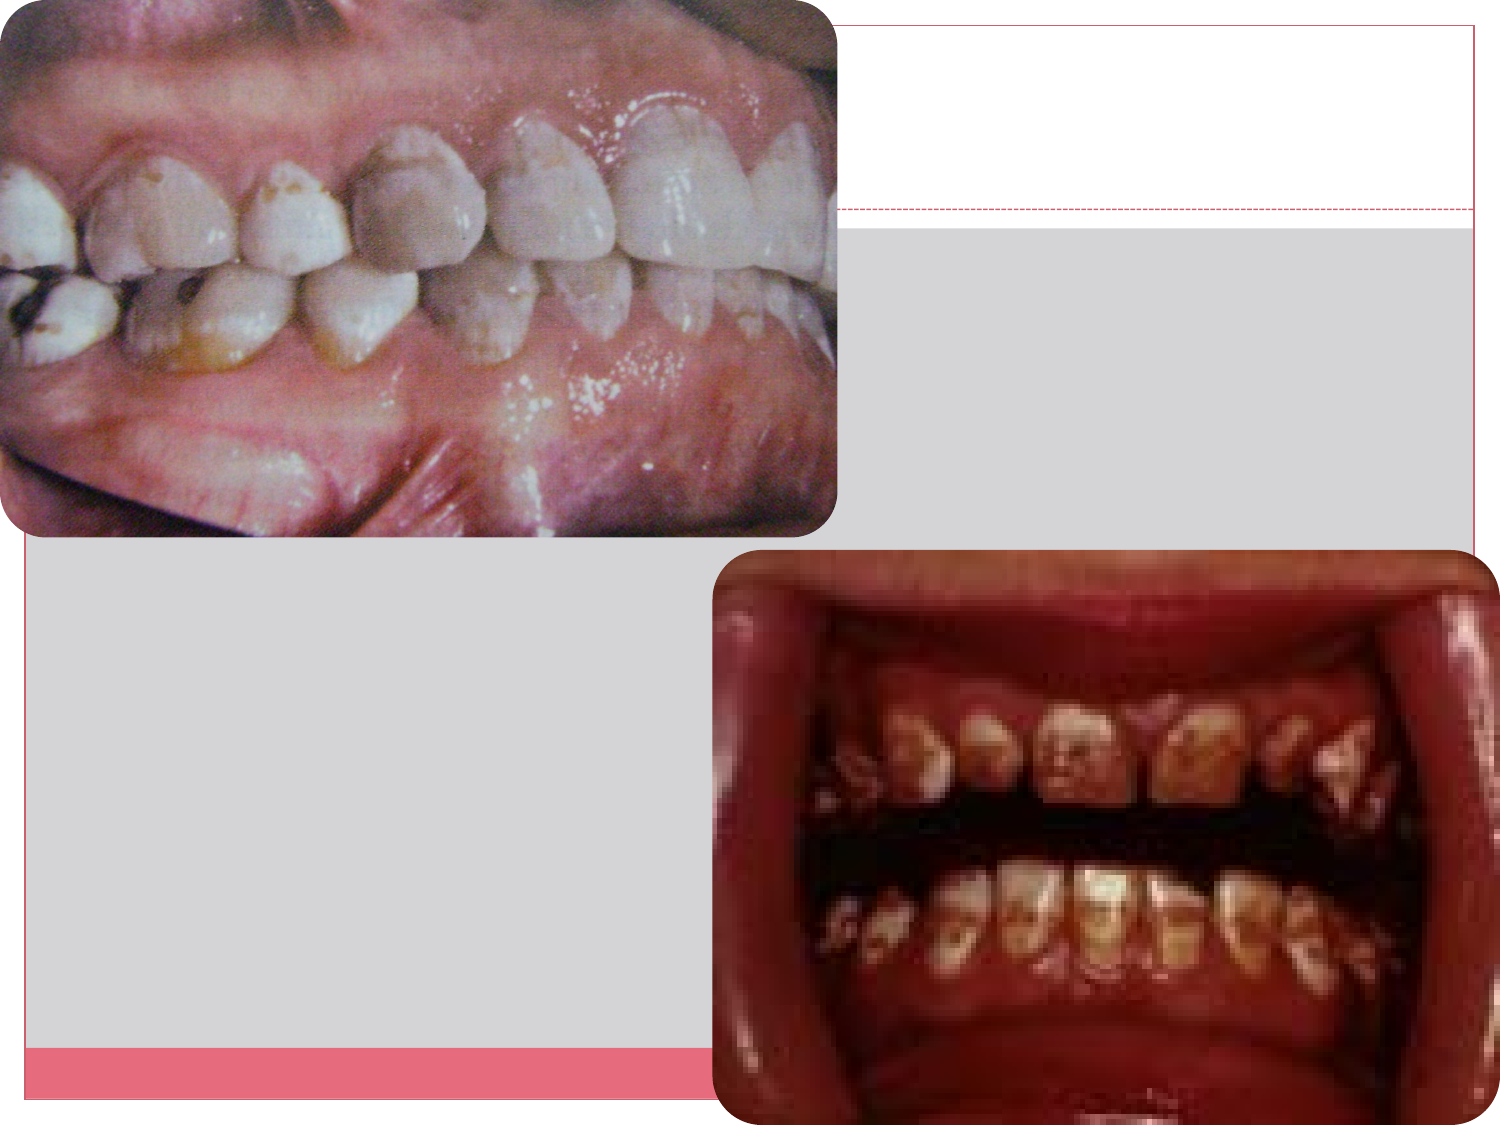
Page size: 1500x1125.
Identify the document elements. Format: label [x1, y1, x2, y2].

picture [0, 0, 838, 538]
picture [712, 549, 1500, 1125]
